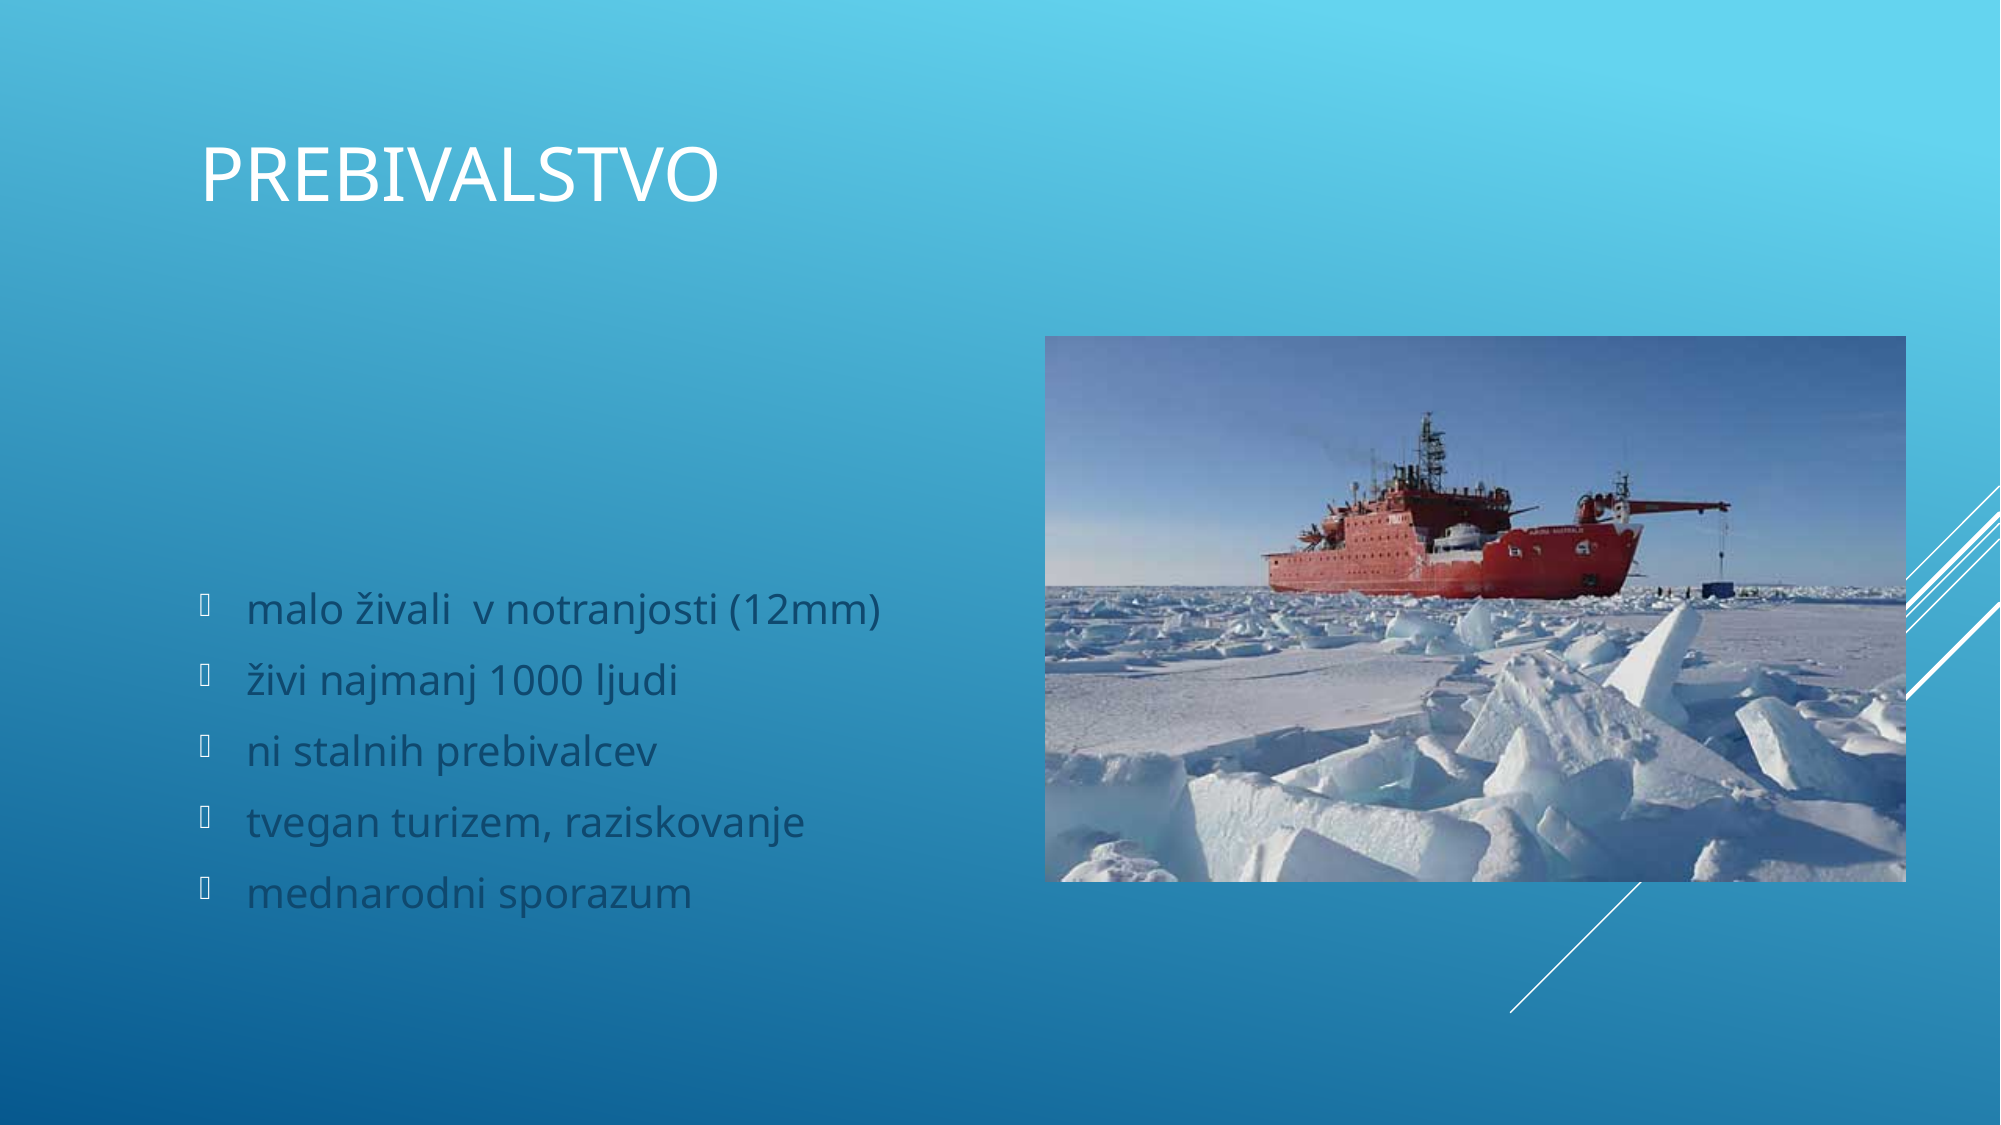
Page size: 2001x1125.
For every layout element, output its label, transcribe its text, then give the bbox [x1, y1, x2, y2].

title Prebivalstvo [184, 48, 1585, 296]
picture [1045, 336, 1906, 882]
list malo živali v notranjosti (12mm) živi najmanj 1000 ljudi ni stalnih prebivalcev tvegan turizem, raziskovanje mednarodni sporazum [184, 488, 1585, 1082]
